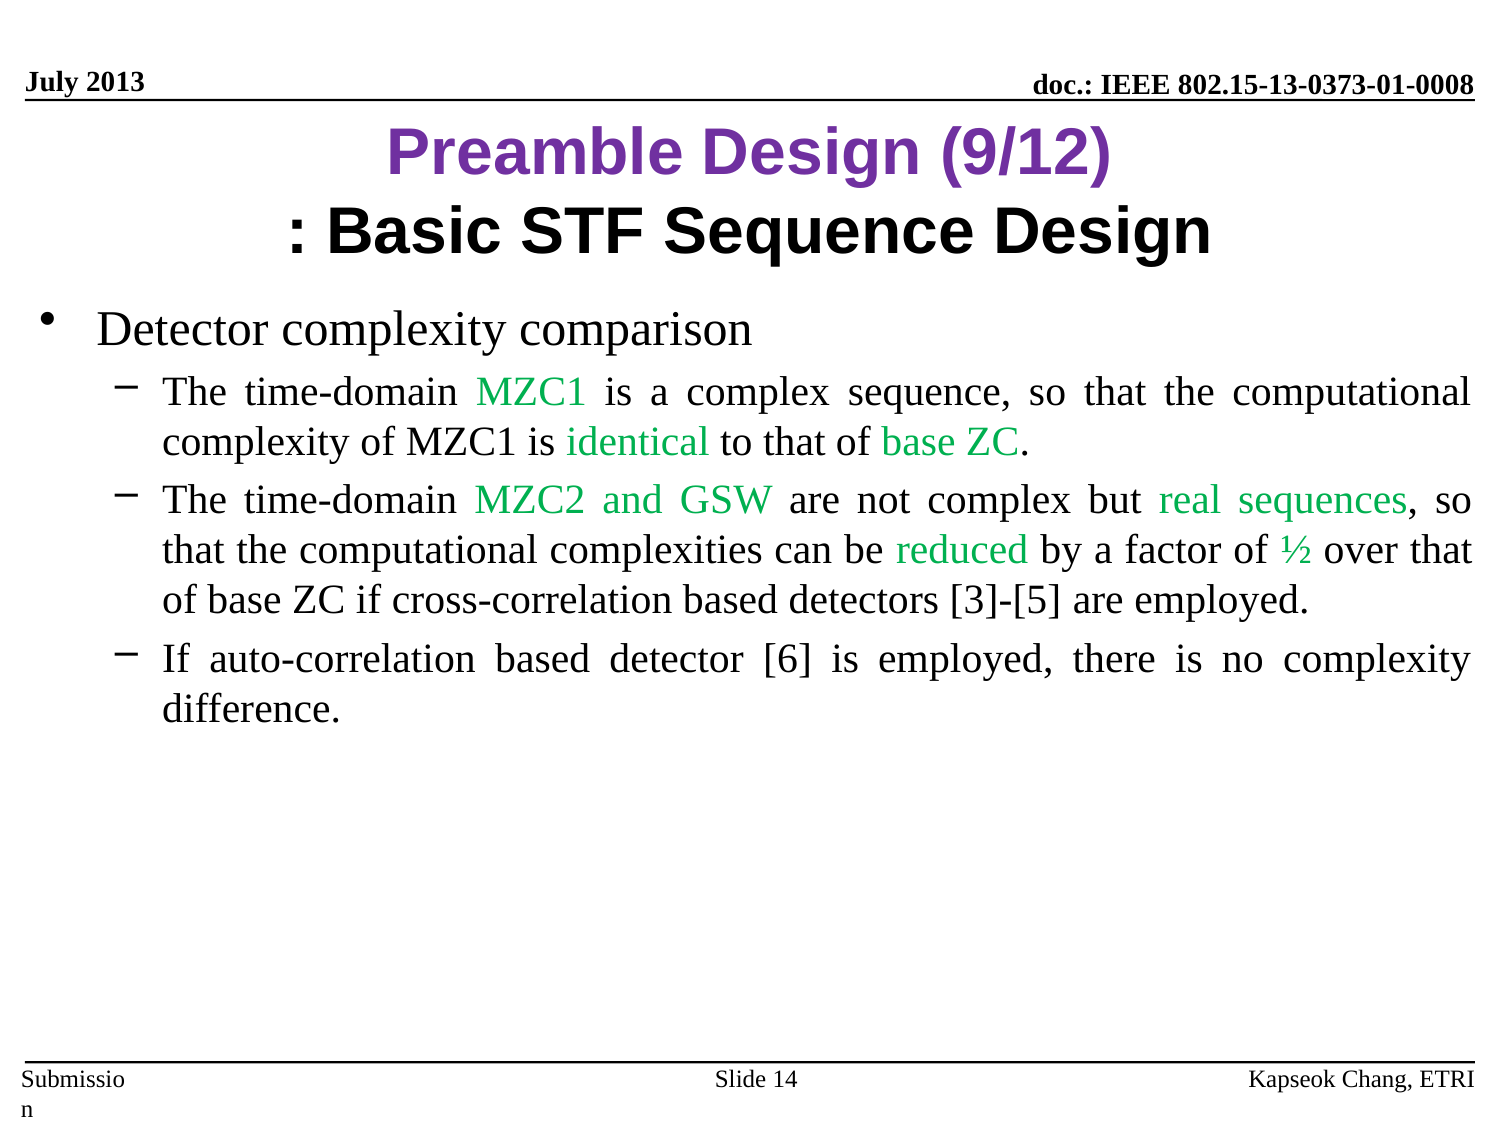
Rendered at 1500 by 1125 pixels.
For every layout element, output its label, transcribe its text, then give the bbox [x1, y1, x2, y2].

title Preamble Design (9/12) : Basic STF Sequence Design [24, 99, 1476, 276]
list Detector complexity comparison The time-domain MZC1 is a complex sequence, so that the computational complexity of MZC1 is identical to that of base ZC. The time-domain MZC2 and GSW are not complex but real sequences, so that the computational complexities can be reduced by a factor of ½ over that of base ZC if cross-correlation based detectors [3]-[5] are employed. If auto-correlation based detector [6] is employed, there is no complexity difference. [24, 287, 1488, 1076]
footer Kapseok Chang, ETRI [974, 1061, 1476, 1093]
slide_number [24, 61, 288, 98]
slide_number Slide 14 [711, 1062, 801, 1093]
